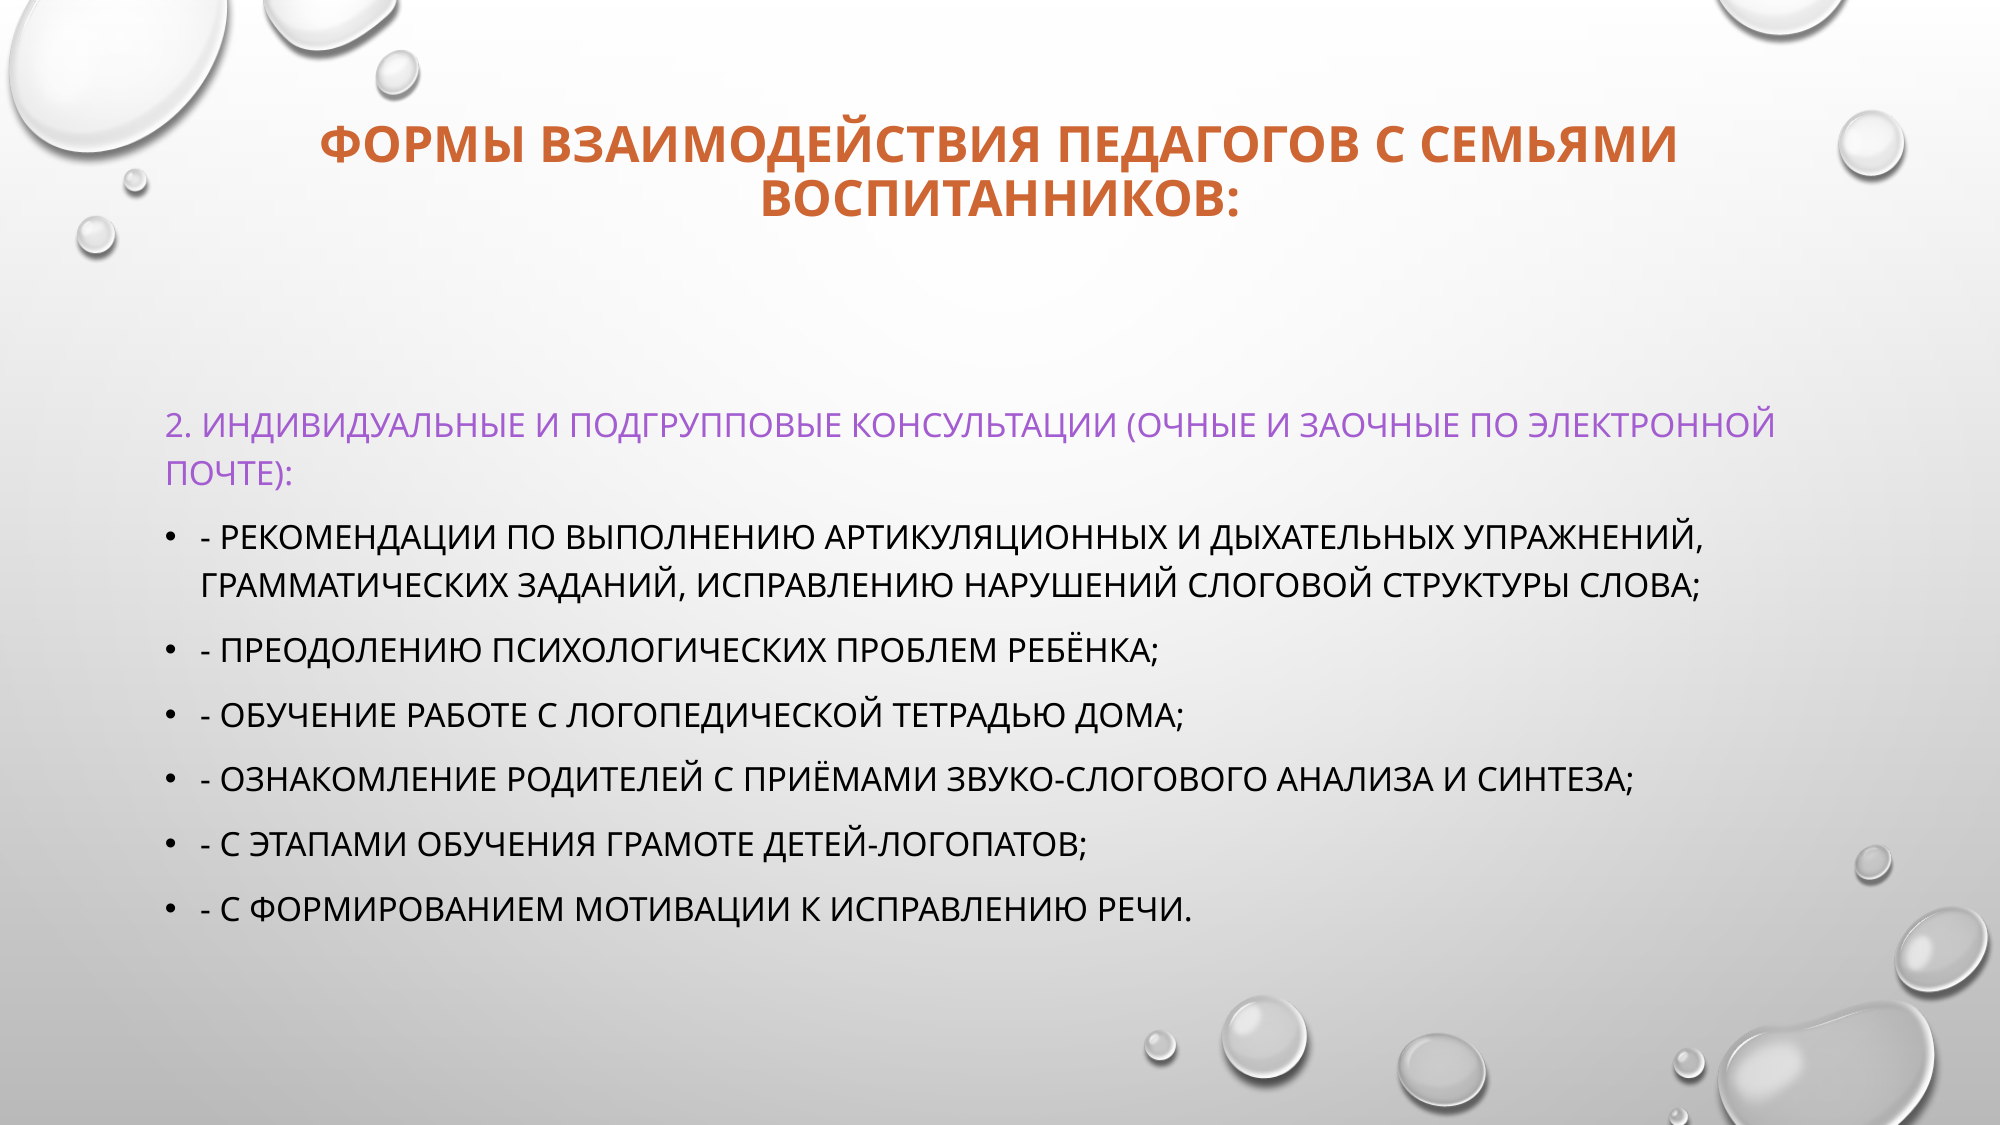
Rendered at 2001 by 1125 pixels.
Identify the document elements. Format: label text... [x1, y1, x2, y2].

picture [0, 0, 2000, 1125]
title Формы взаимодействия педагогов с семьями воспитанников: [149, 101, 1851, 245]
list 2. Индивидуальные и подгрупповые консультации (очные и заочные по электронной почте): - рекомендации по выполнению артикуляционных и дыхательных упражнений, грамматических заданий, исправлению нарушений слоговой структуры слова; - преодолению психологических проблем ребёнка; - обучение работе с логопедической тетрадью дома; - ознакомление родителей с приёмами звуко-слогового анализа и синтеза; - с этапами обучения грамоте детей-логопатов; - с формированием мотивации к исправлению речи. [149, 388, 1850, 950]
